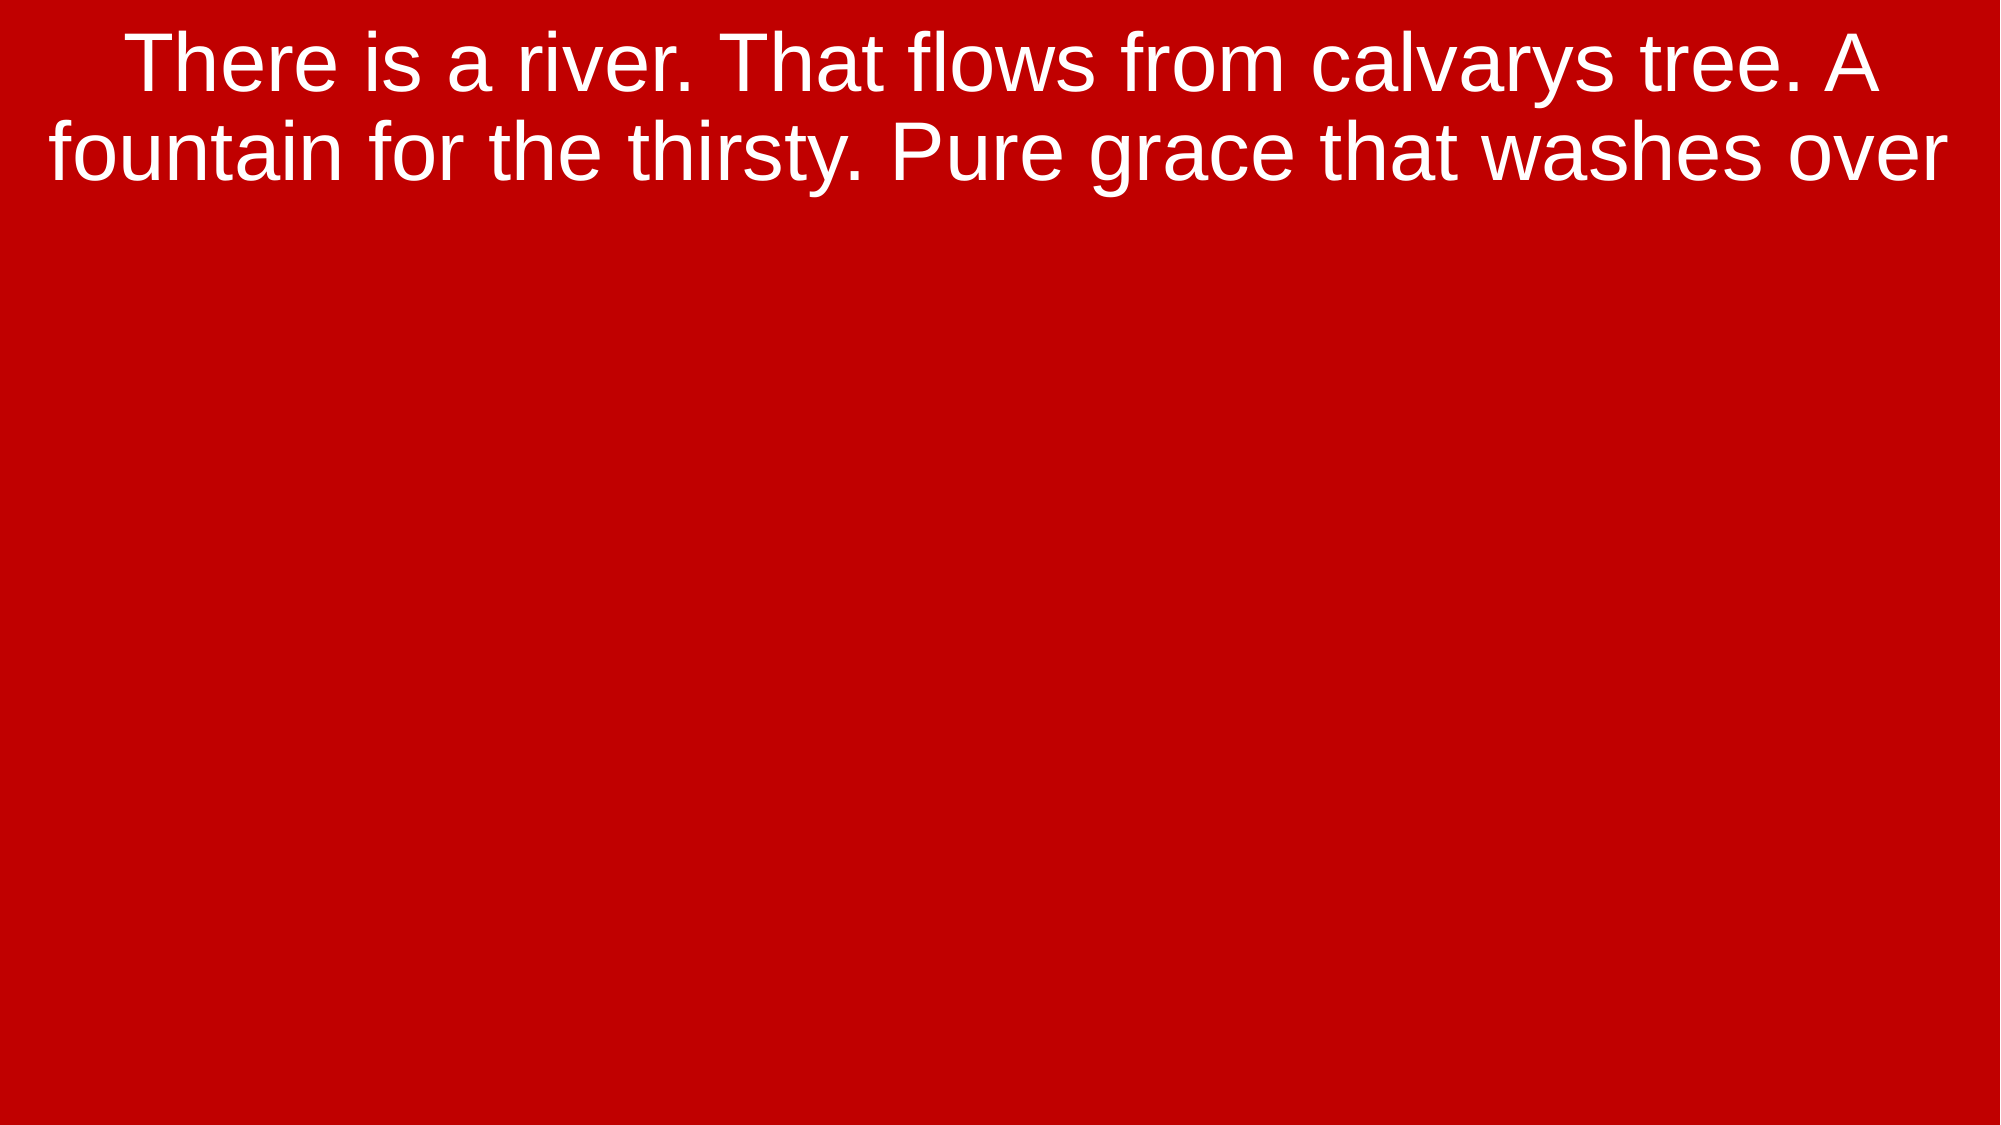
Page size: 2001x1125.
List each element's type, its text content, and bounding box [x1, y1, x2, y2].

list There is a river. That flows from calvarys tree. A fountain for the thirsty. Pure grace that washes over [0, 11, 2000, 925]
